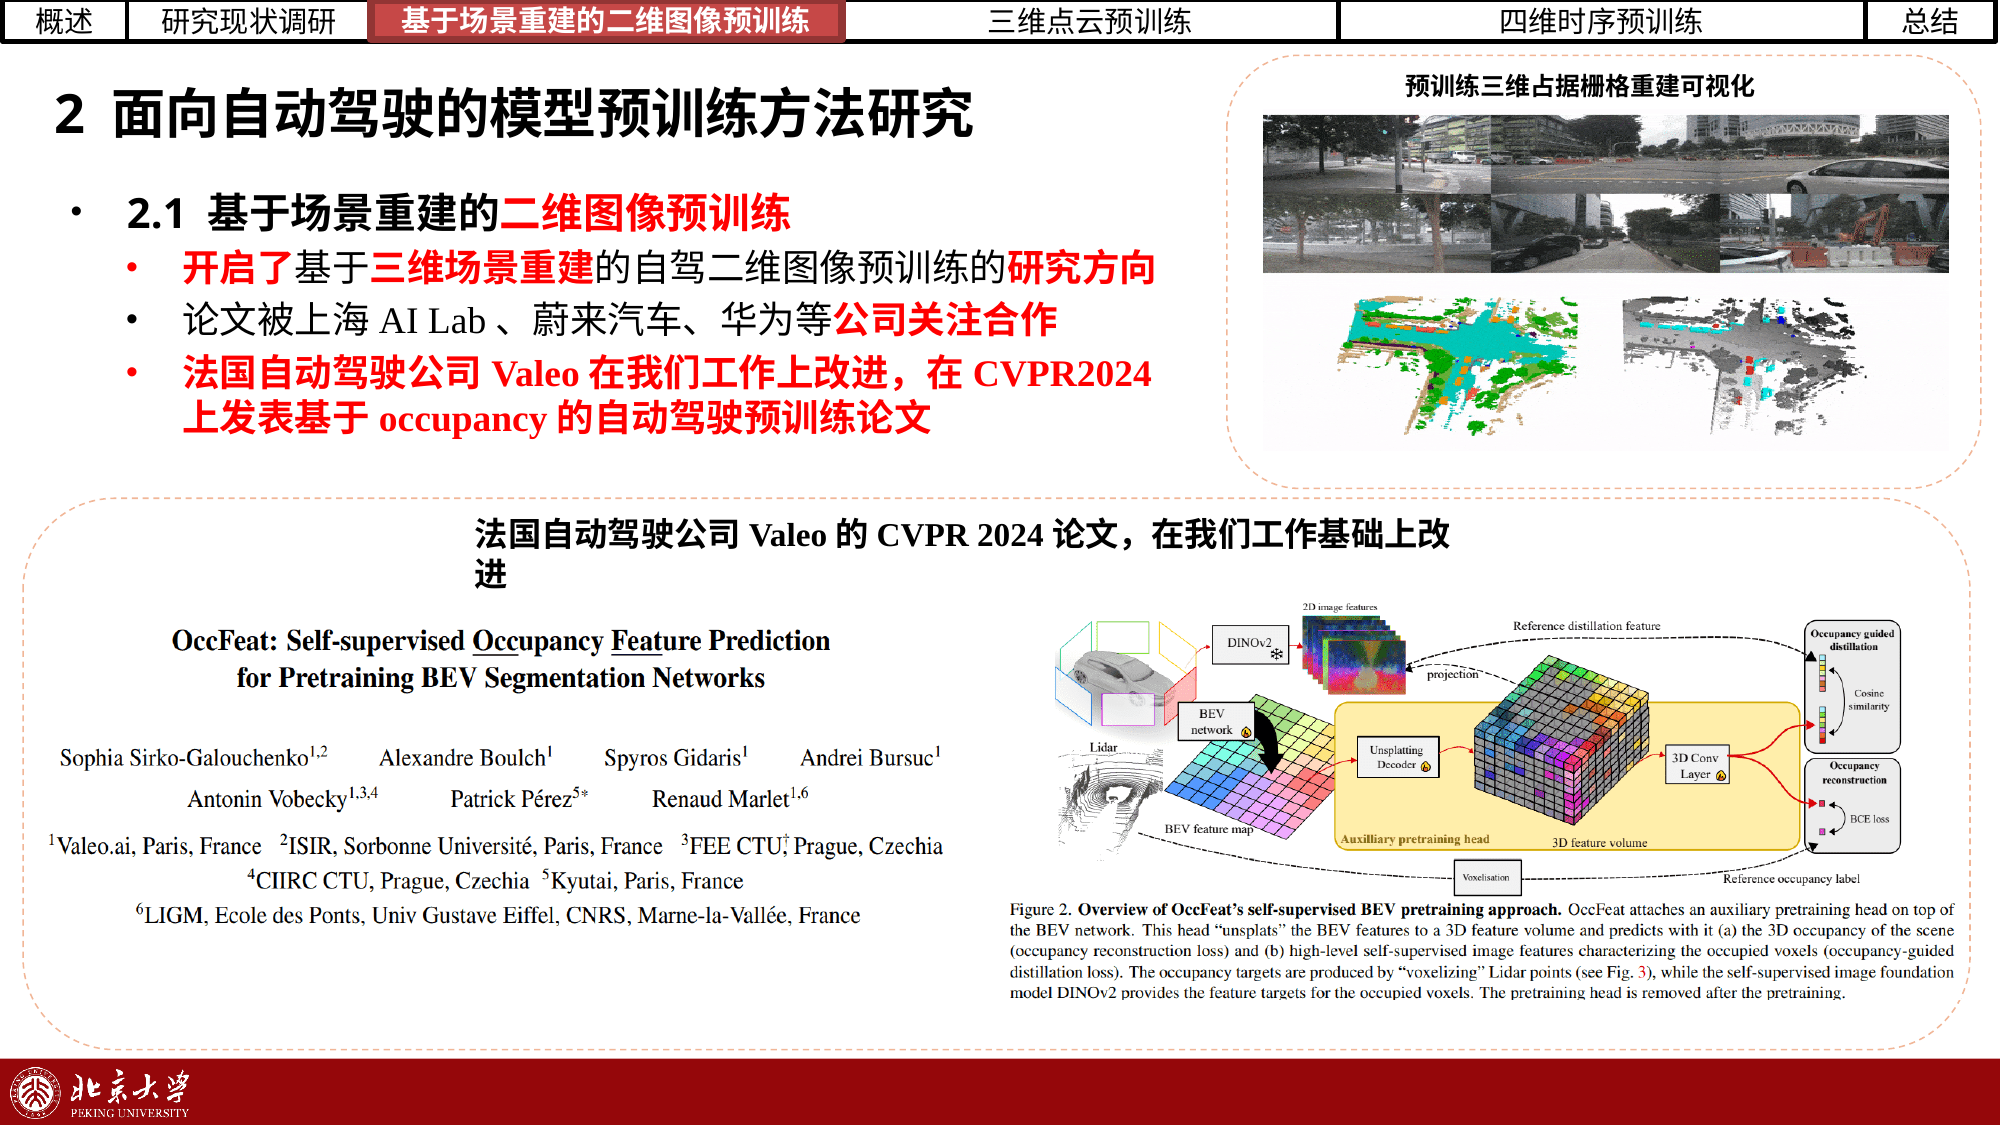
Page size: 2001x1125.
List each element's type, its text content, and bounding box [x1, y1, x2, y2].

picture [10, 1067, 189, 1119]
title 2 面向自动驾驶的模型预训练方法研究 [39, 71, 1246, 152]
text_box [1222, 51, 1985, 493]
picture [974, 587, 1961, 1000]
list 2.1 基于场景重建的二维图像预训练 开启了基于三维场景重建的自驾二维图像预训练的研究方向 论文被上海AI Lab、蔚来汽车、华为等公司关注合作 法国自动驾驶公司Valeo在我们工作上改进，在CVPR2024上发表基于occupancy的自动驾驶预训练论文 [42, 152, 1195, 526]
text_box 法国自动驾驶公司Valeo的CVPR 2024论文，在我们工作基础上改进 [460, 505, 1484, 601]
text_box [19, 494, 1974, 1054]
picture [39, 606, 959, 941]
text_box 基于场景重建的二维图像预训练 [367, 0, 846, 43]
picture [1263, 109, 1949, 451]
text_box 预训练三维占据栅格重建可视化 [1390, 63, 1909, 108]
